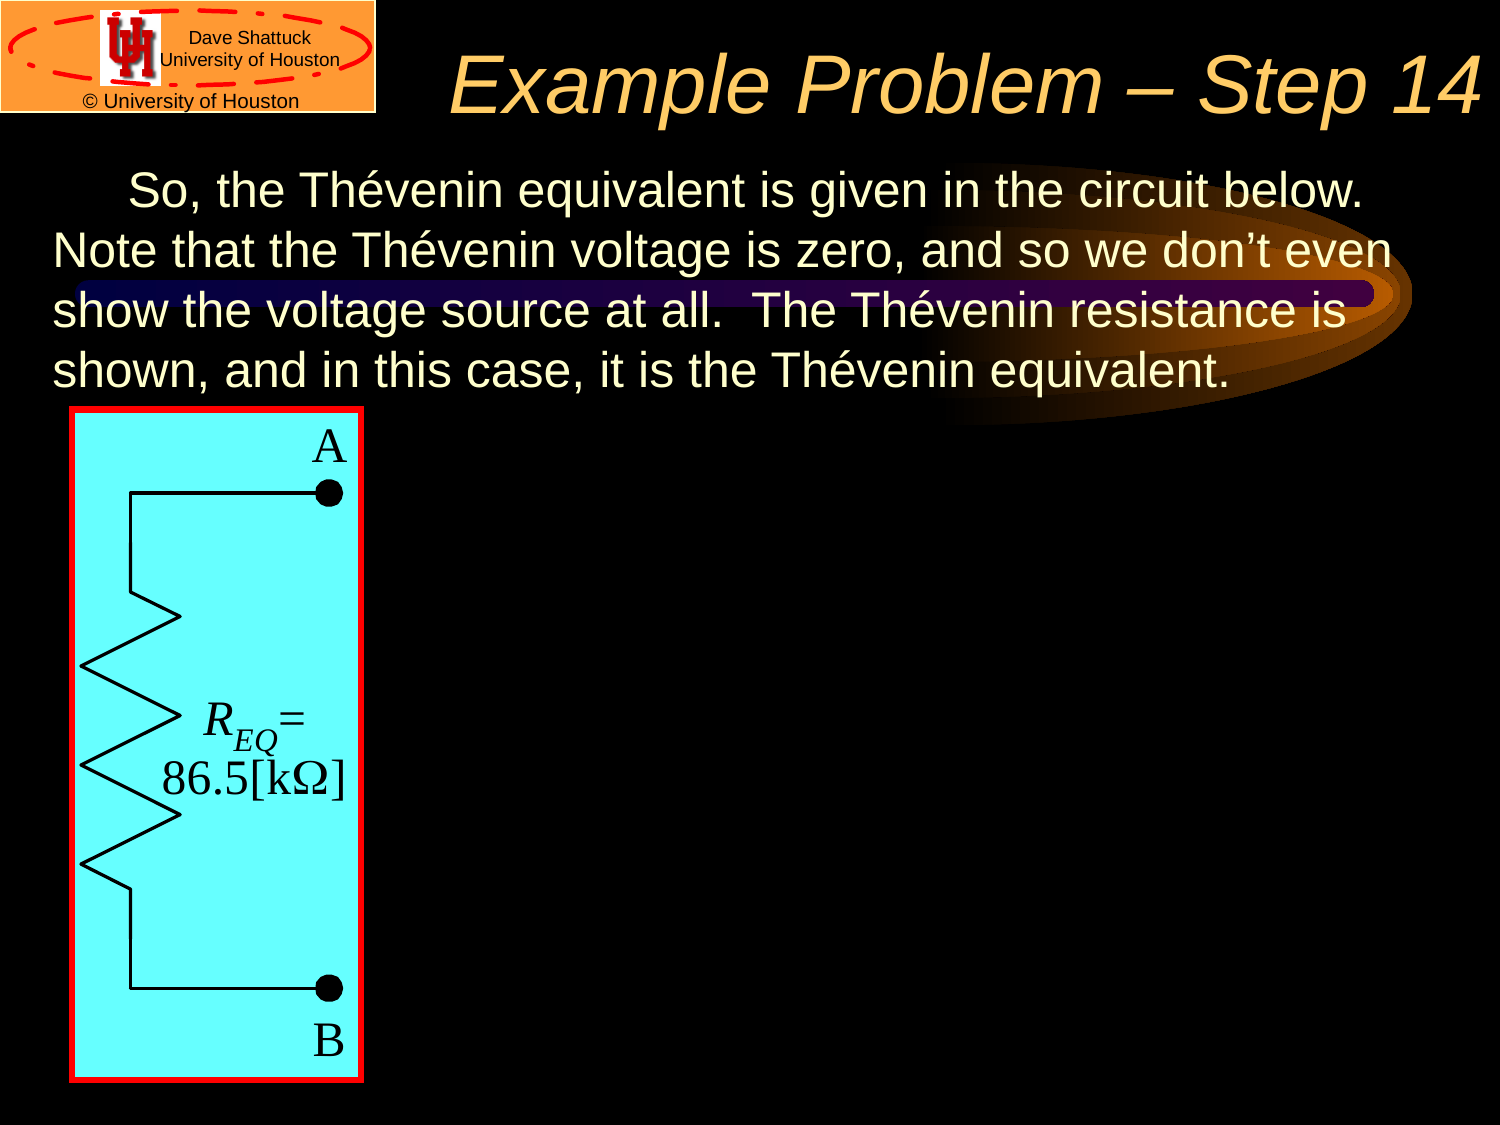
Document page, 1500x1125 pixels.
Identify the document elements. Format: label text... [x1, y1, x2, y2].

text_box So, the Thévenin equivalent is given in the circuit below. Note that the Thévenin voltage is zero, and so we don’t even show the voltage source at all. The Thévenin resistance is shown, and in this case, it is the Thévenin equivalent. [37, 149, 1438, 550]
title Example Problem – Step 14 [399, 0, 1500, 138]
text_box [74, 412, 358, 1078]
